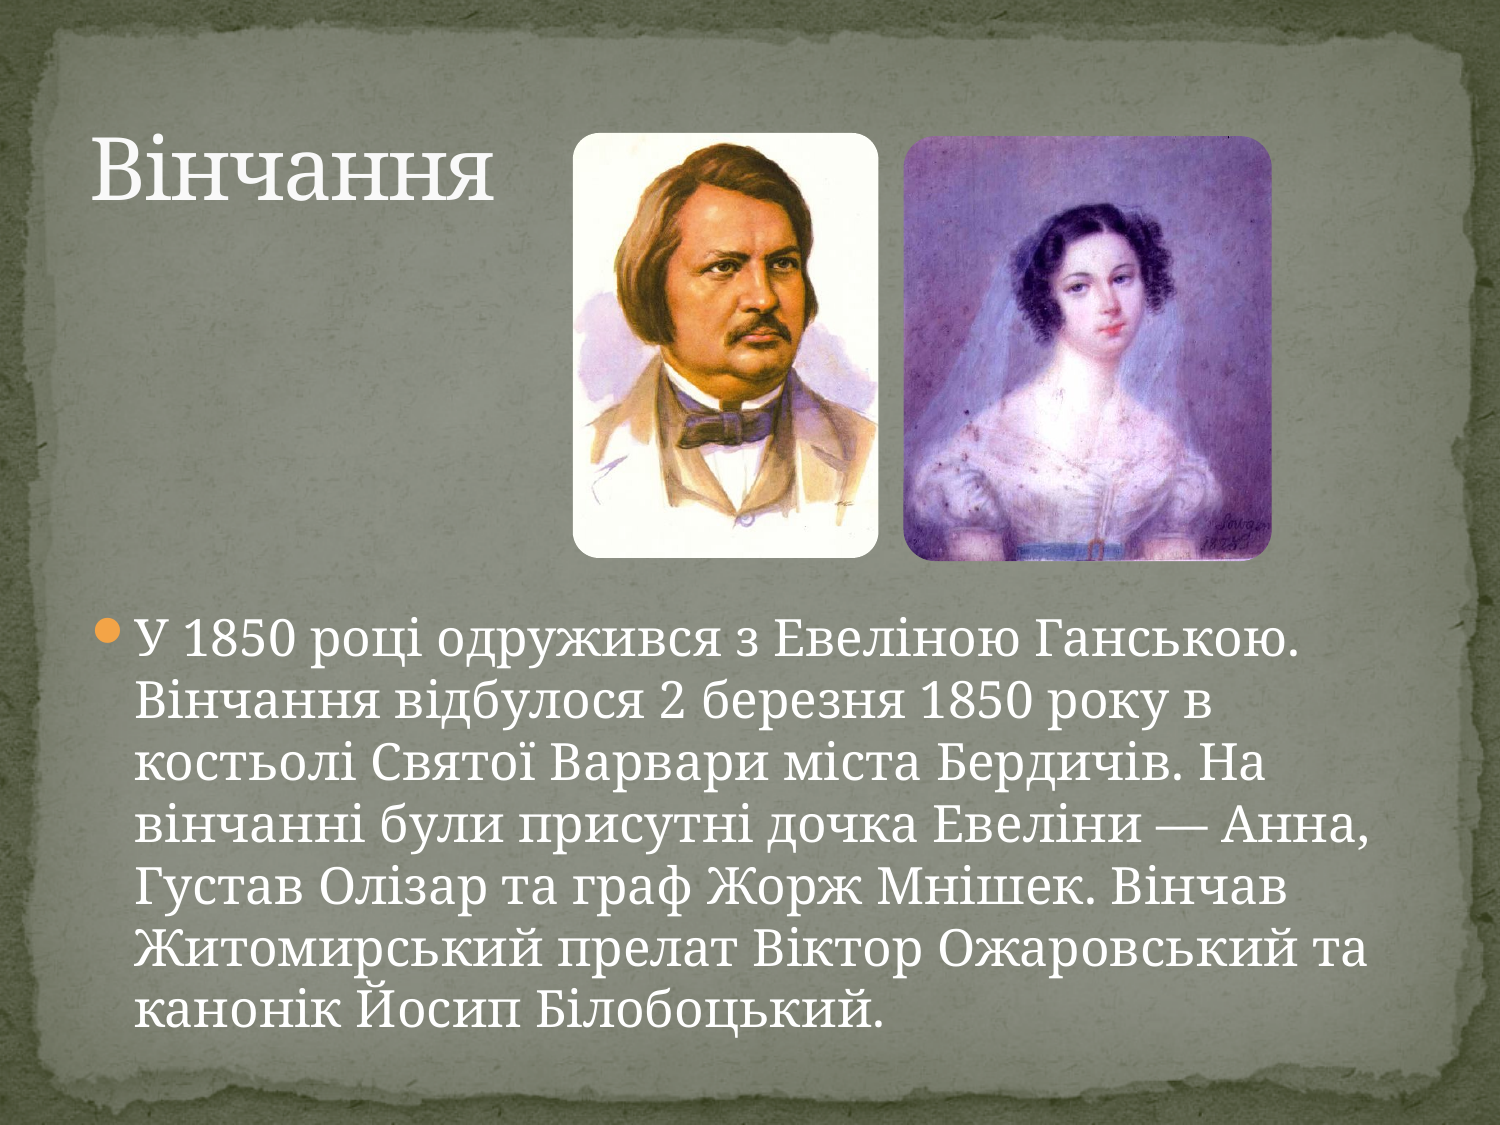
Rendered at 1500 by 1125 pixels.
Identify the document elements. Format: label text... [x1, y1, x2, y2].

title Вінчання [74, 24, 1425, 225]
picture [903, 136, 1272, 562]
list У 1850 році одружився з Евеліною Ганською. Вінчання відбулося 2 березня 1850 року в костьолі Святої Варвари міста Бердичів. На вінчанні були присутні дочка Евеліни — Анна, Густав Олізар та граф Жорж Мнішек. Вінчав Житомирський прелат Віктор Ожаровський та канонік Йосип Білобоцький. [76, 597, 1427, 1048]
picture [572, 132, 879, 558]
